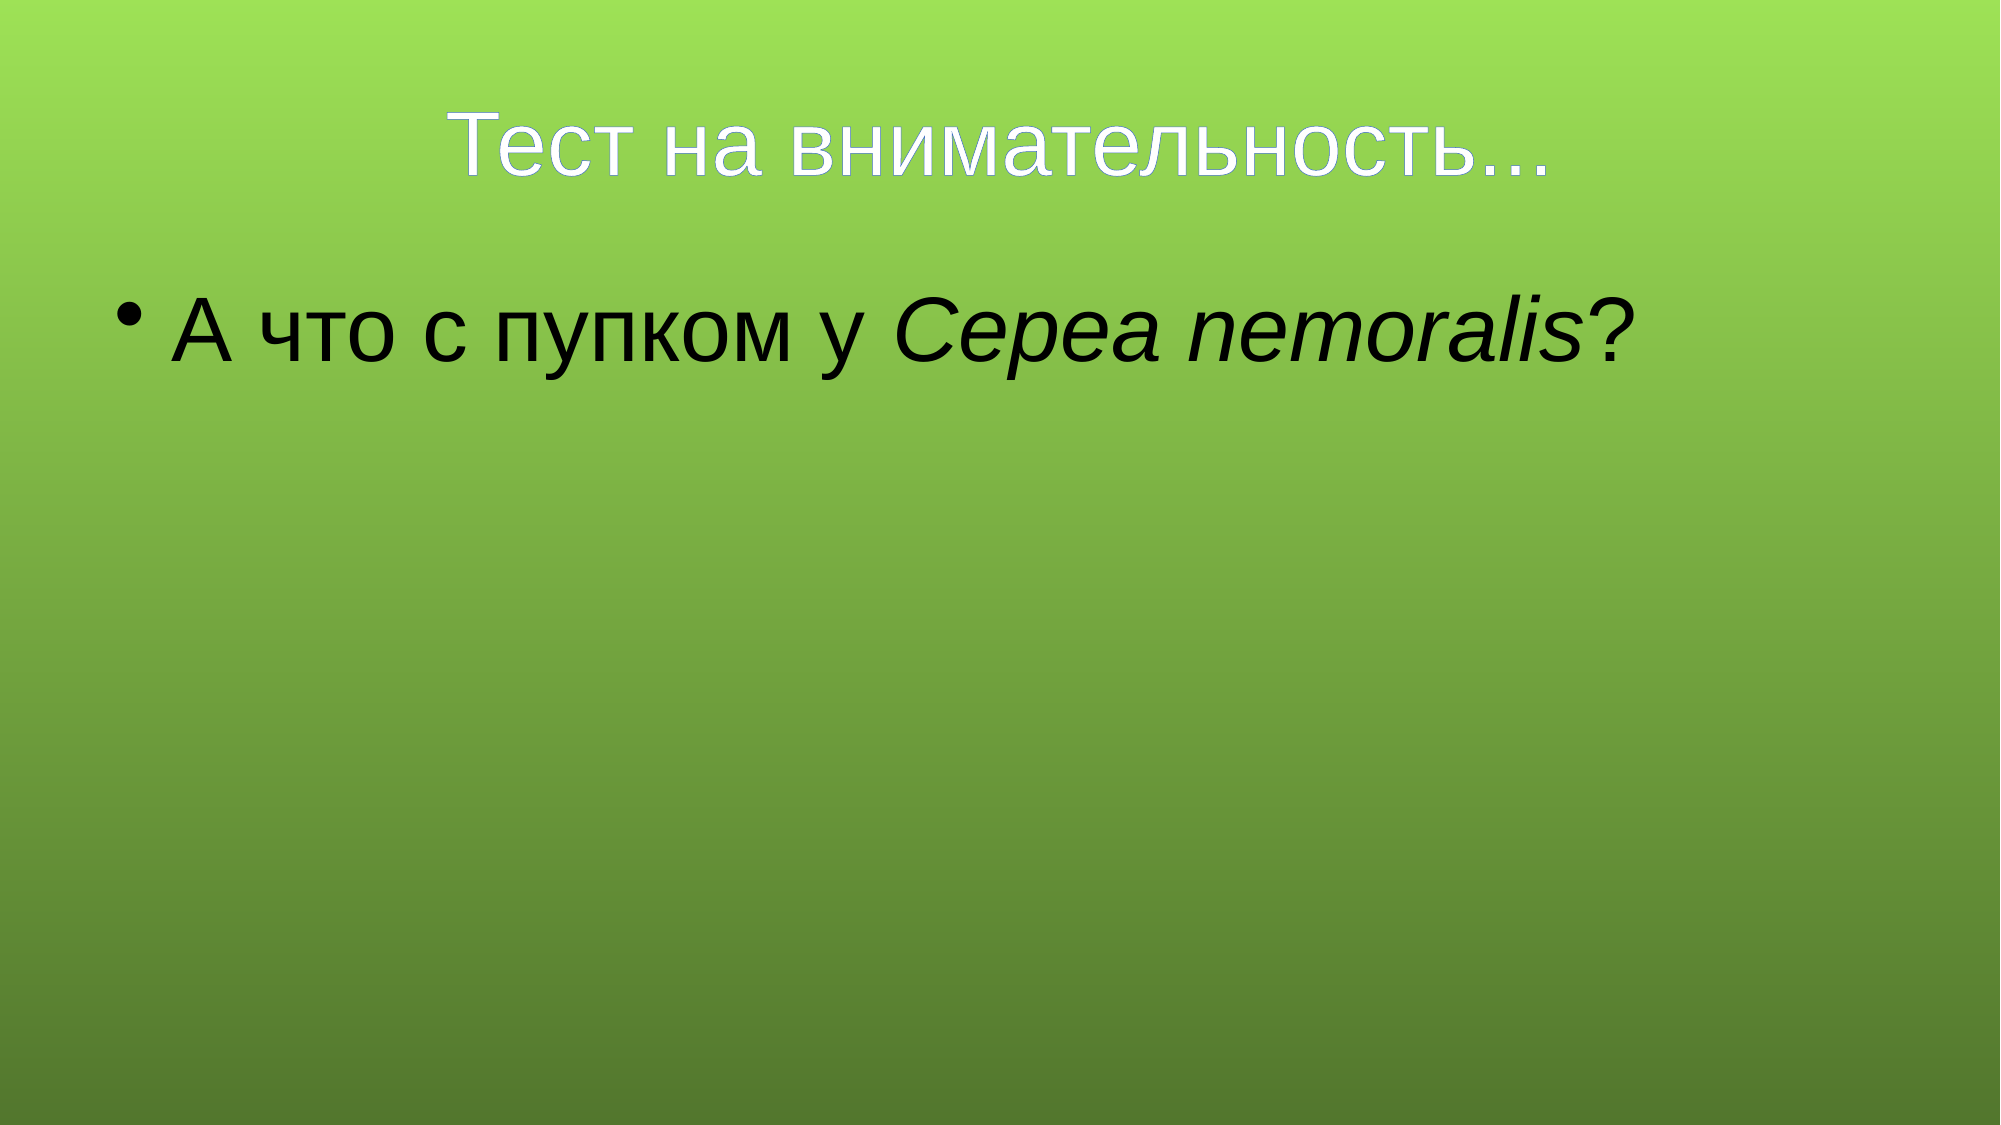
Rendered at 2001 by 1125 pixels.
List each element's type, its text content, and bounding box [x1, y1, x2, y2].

title Тест на внимательность... [99, 44, 1901, 233]
list А что с пупком у Cepea nemoralis? [99, 262, 1901, 1006]
